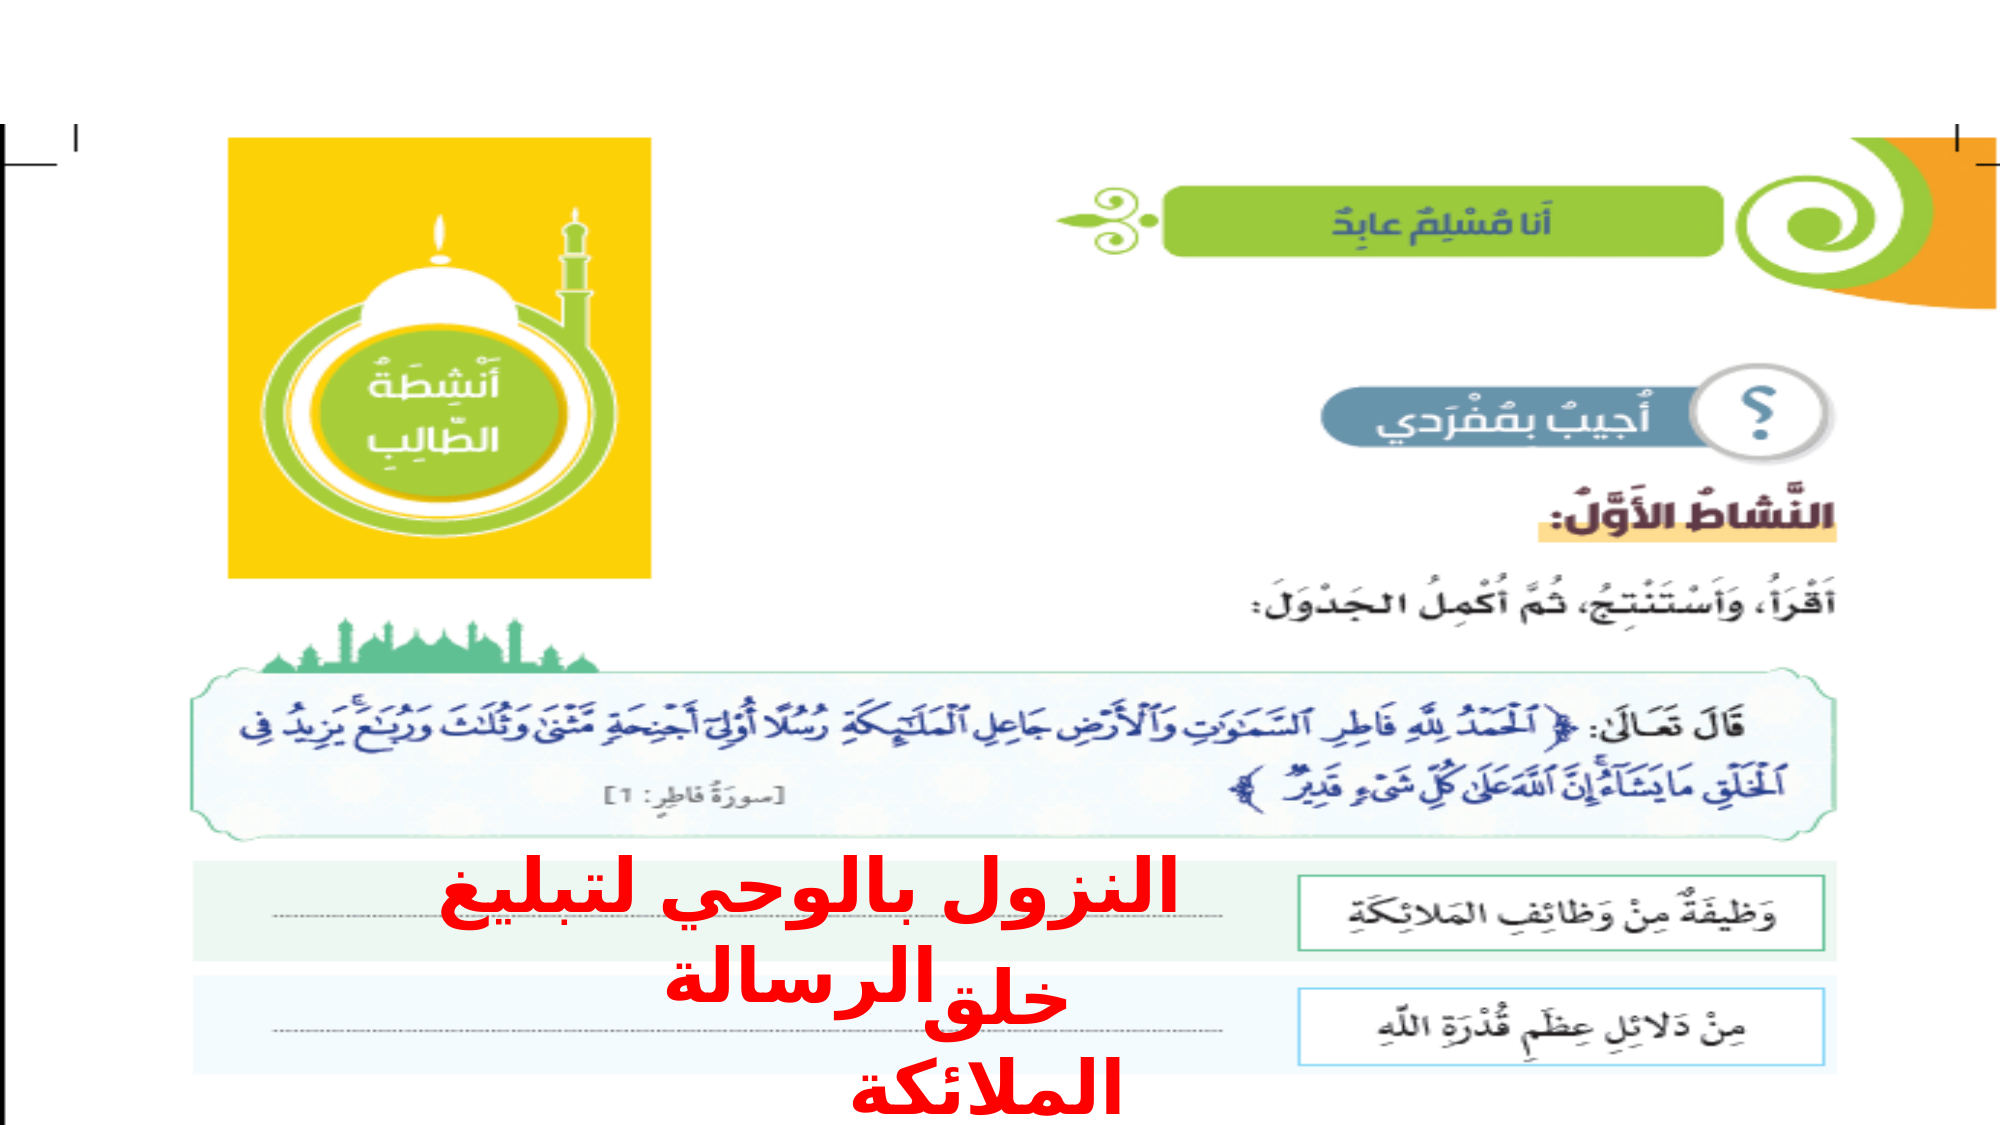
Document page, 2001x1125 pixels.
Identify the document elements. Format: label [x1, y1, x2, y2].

picture [0, 124, 2000, 1125]
